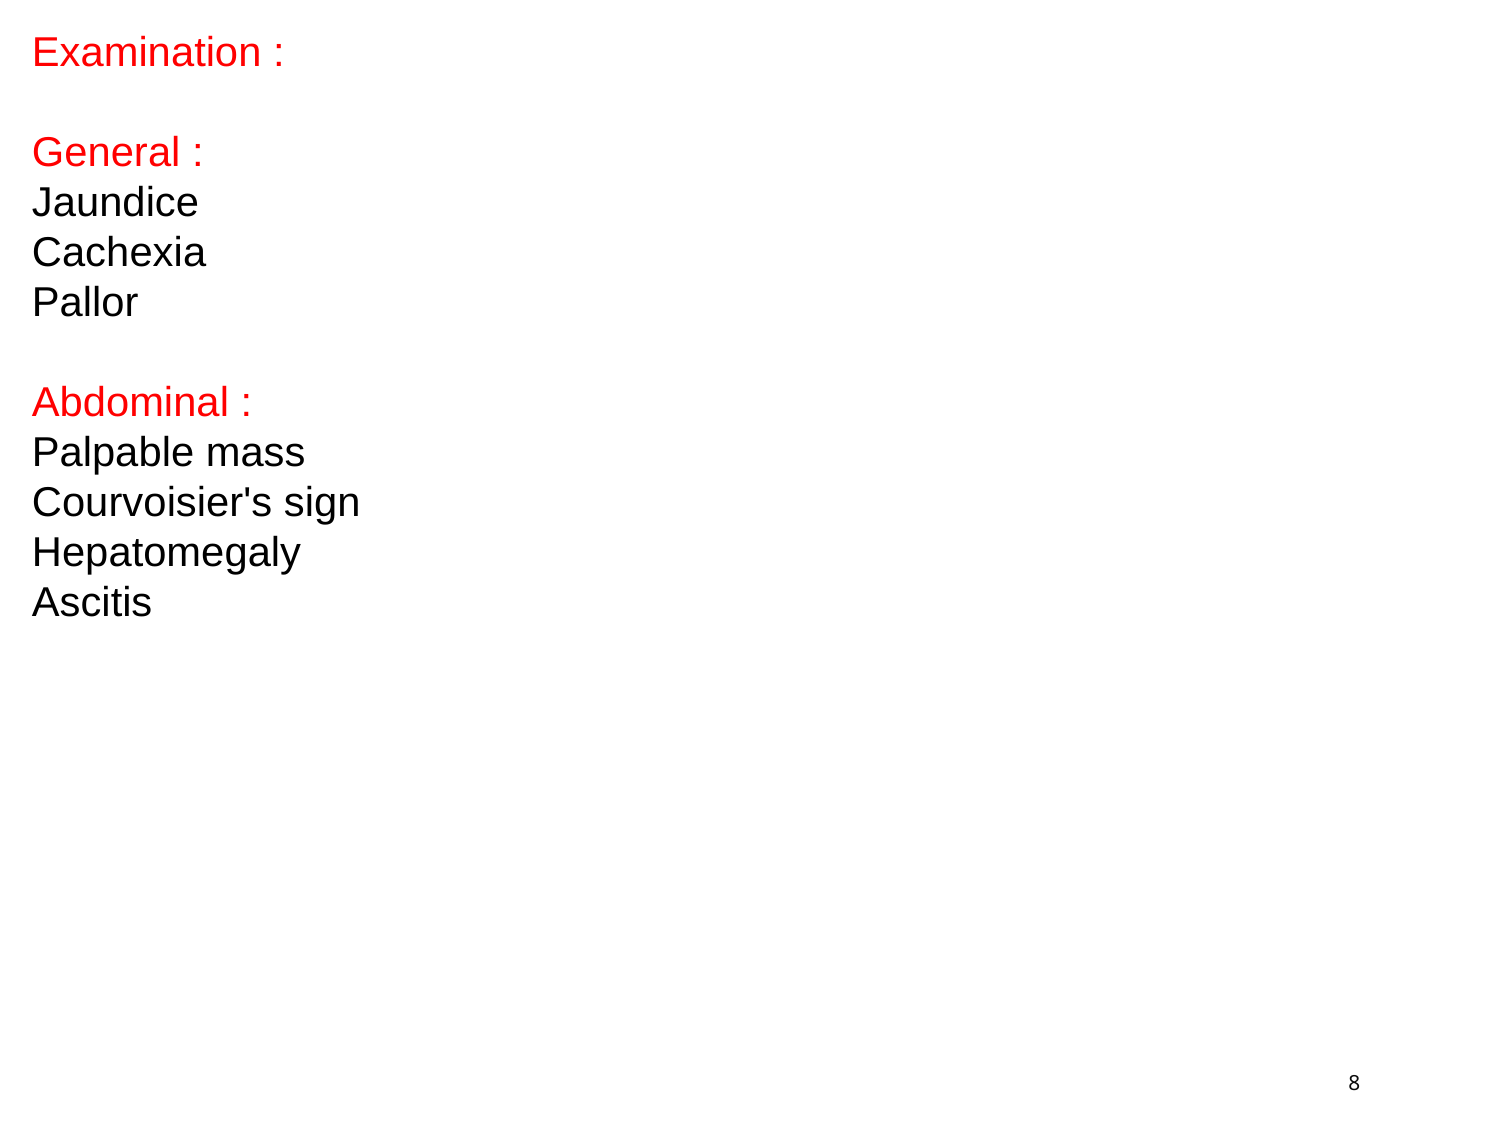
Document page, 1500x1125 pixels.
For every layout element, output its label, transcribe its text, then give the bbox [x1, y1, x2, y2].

slide_number 8 [1333, 1061, 1454, 1107]
text_box Examination : General : Jaundice Cachexia Pallor Abdominal : Palpable mass Courvoisier's sign Hepatomegaly Ascitis [16, 17, 1465, 633]
